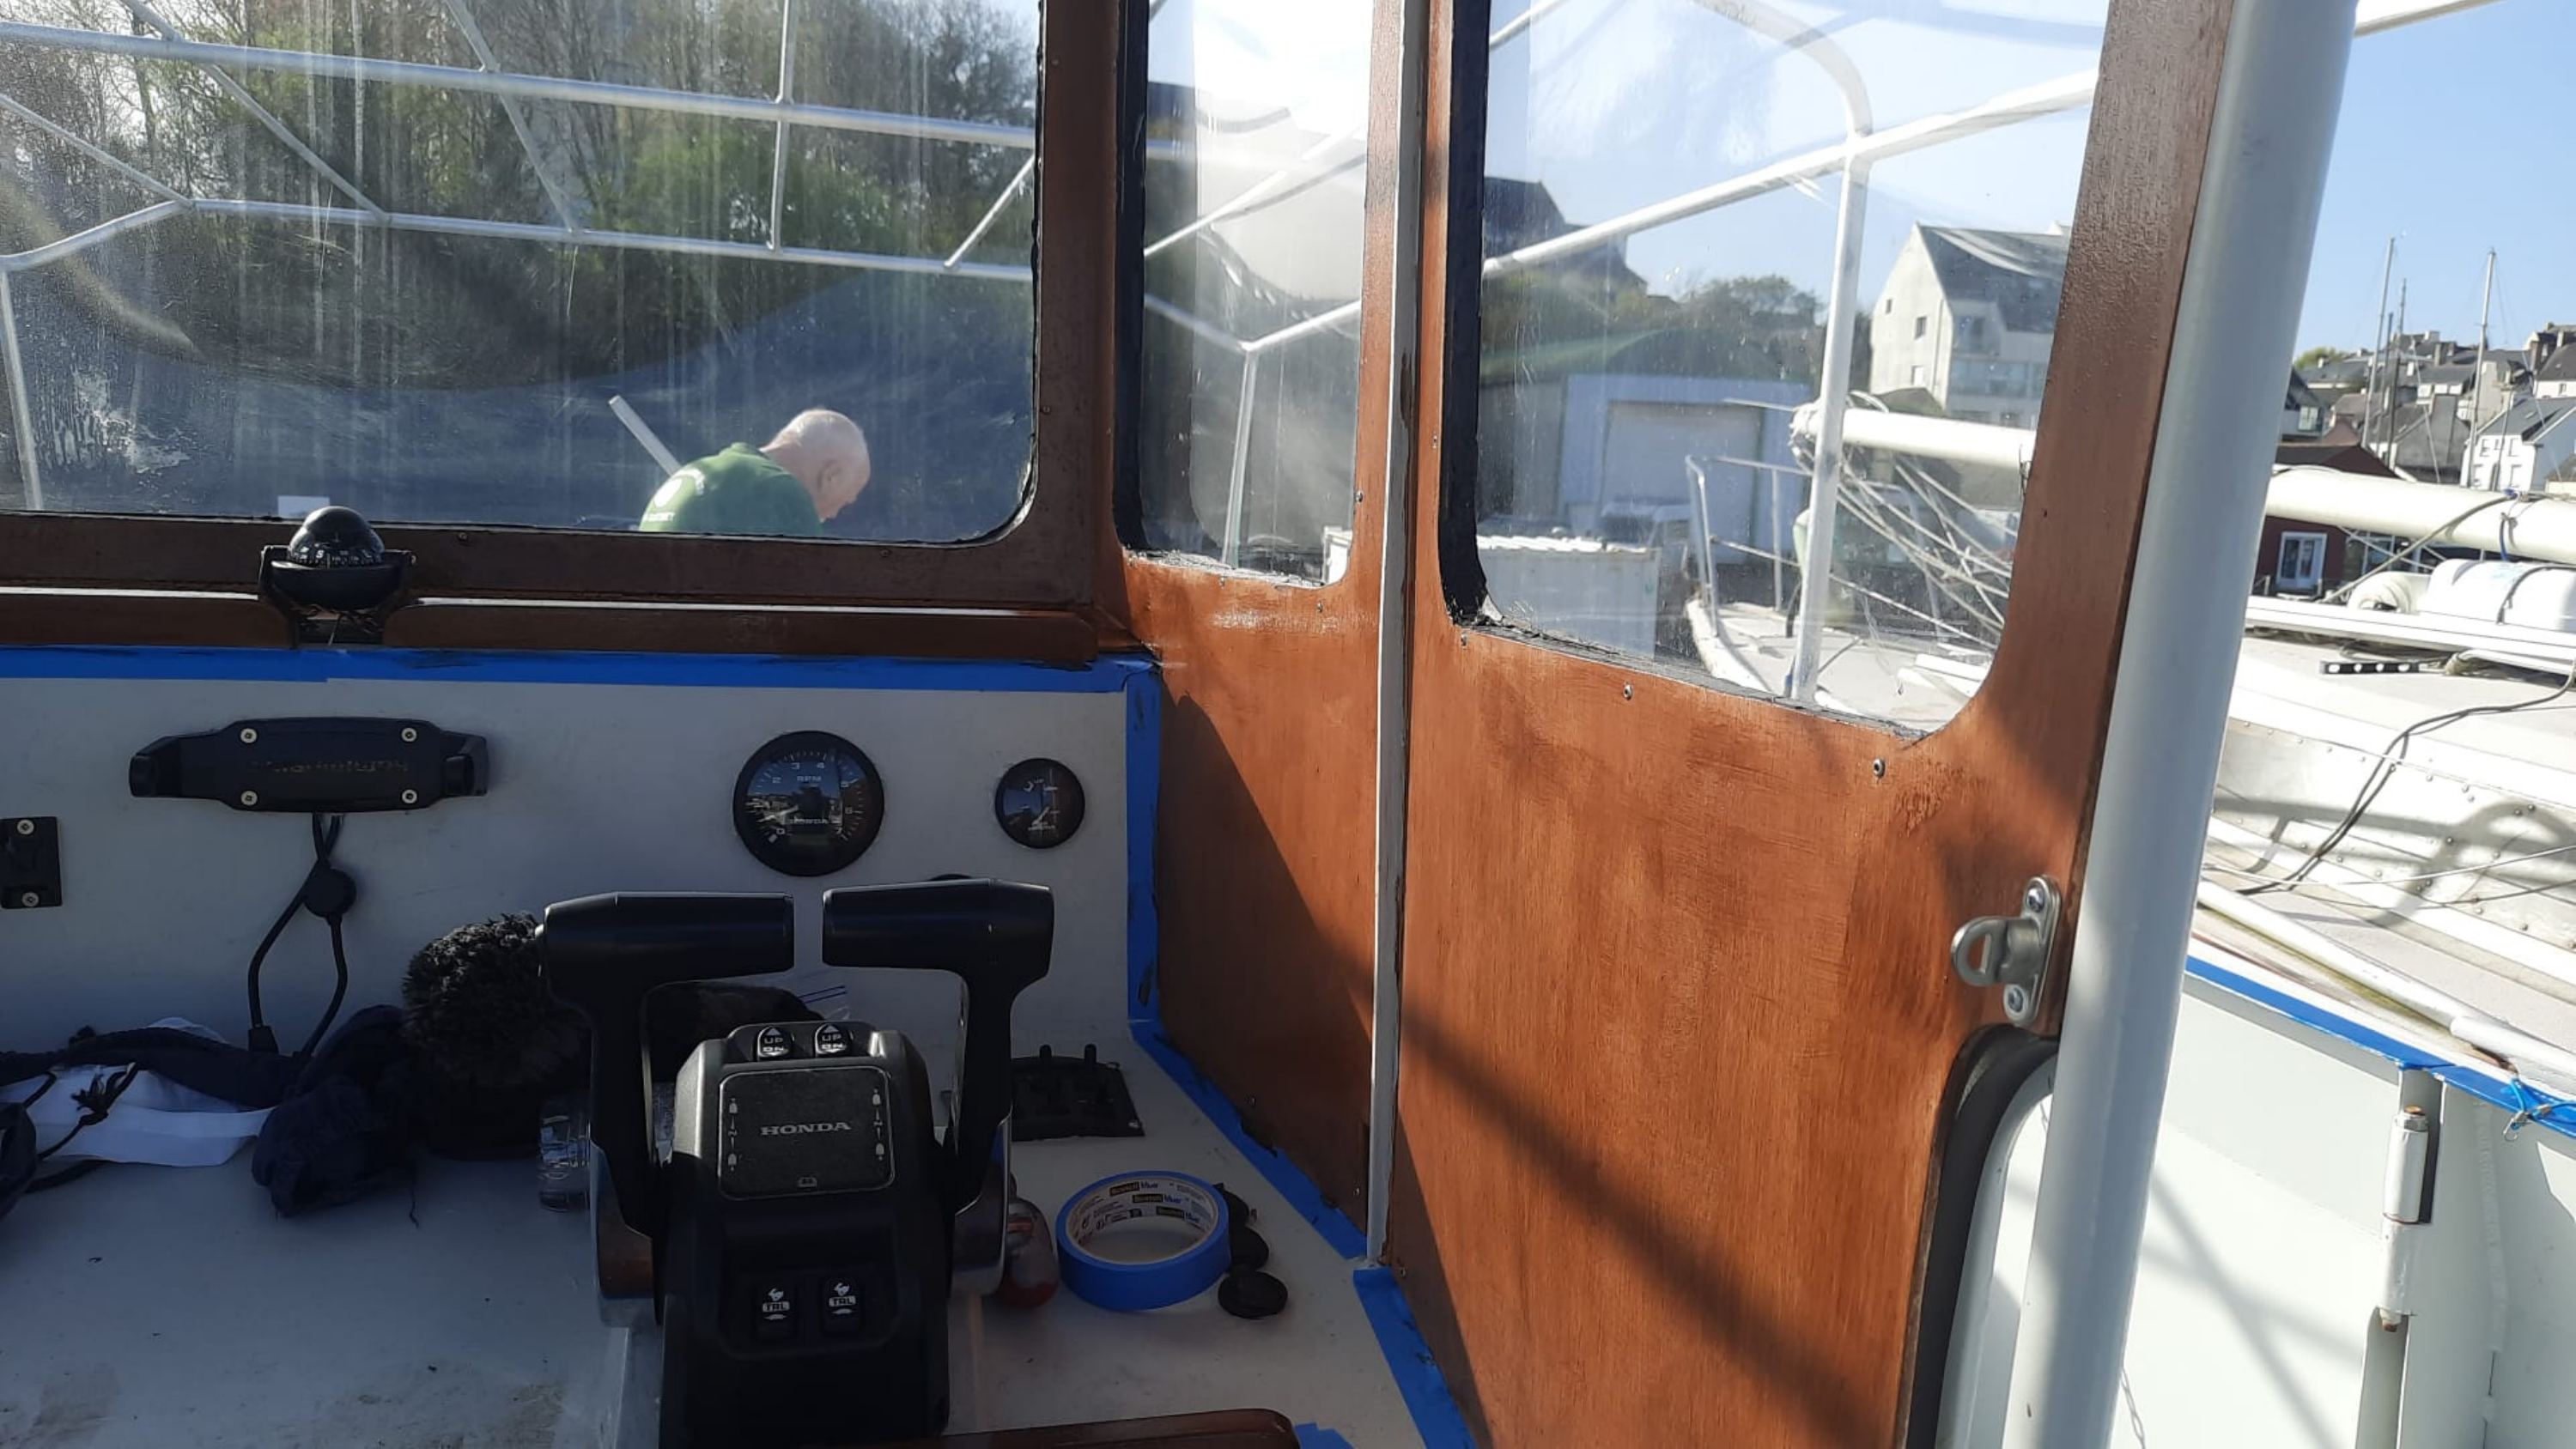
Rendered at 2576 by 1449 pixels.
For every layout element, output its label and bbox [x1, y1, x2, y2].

text_box [0, 0, 2576, 1449]
